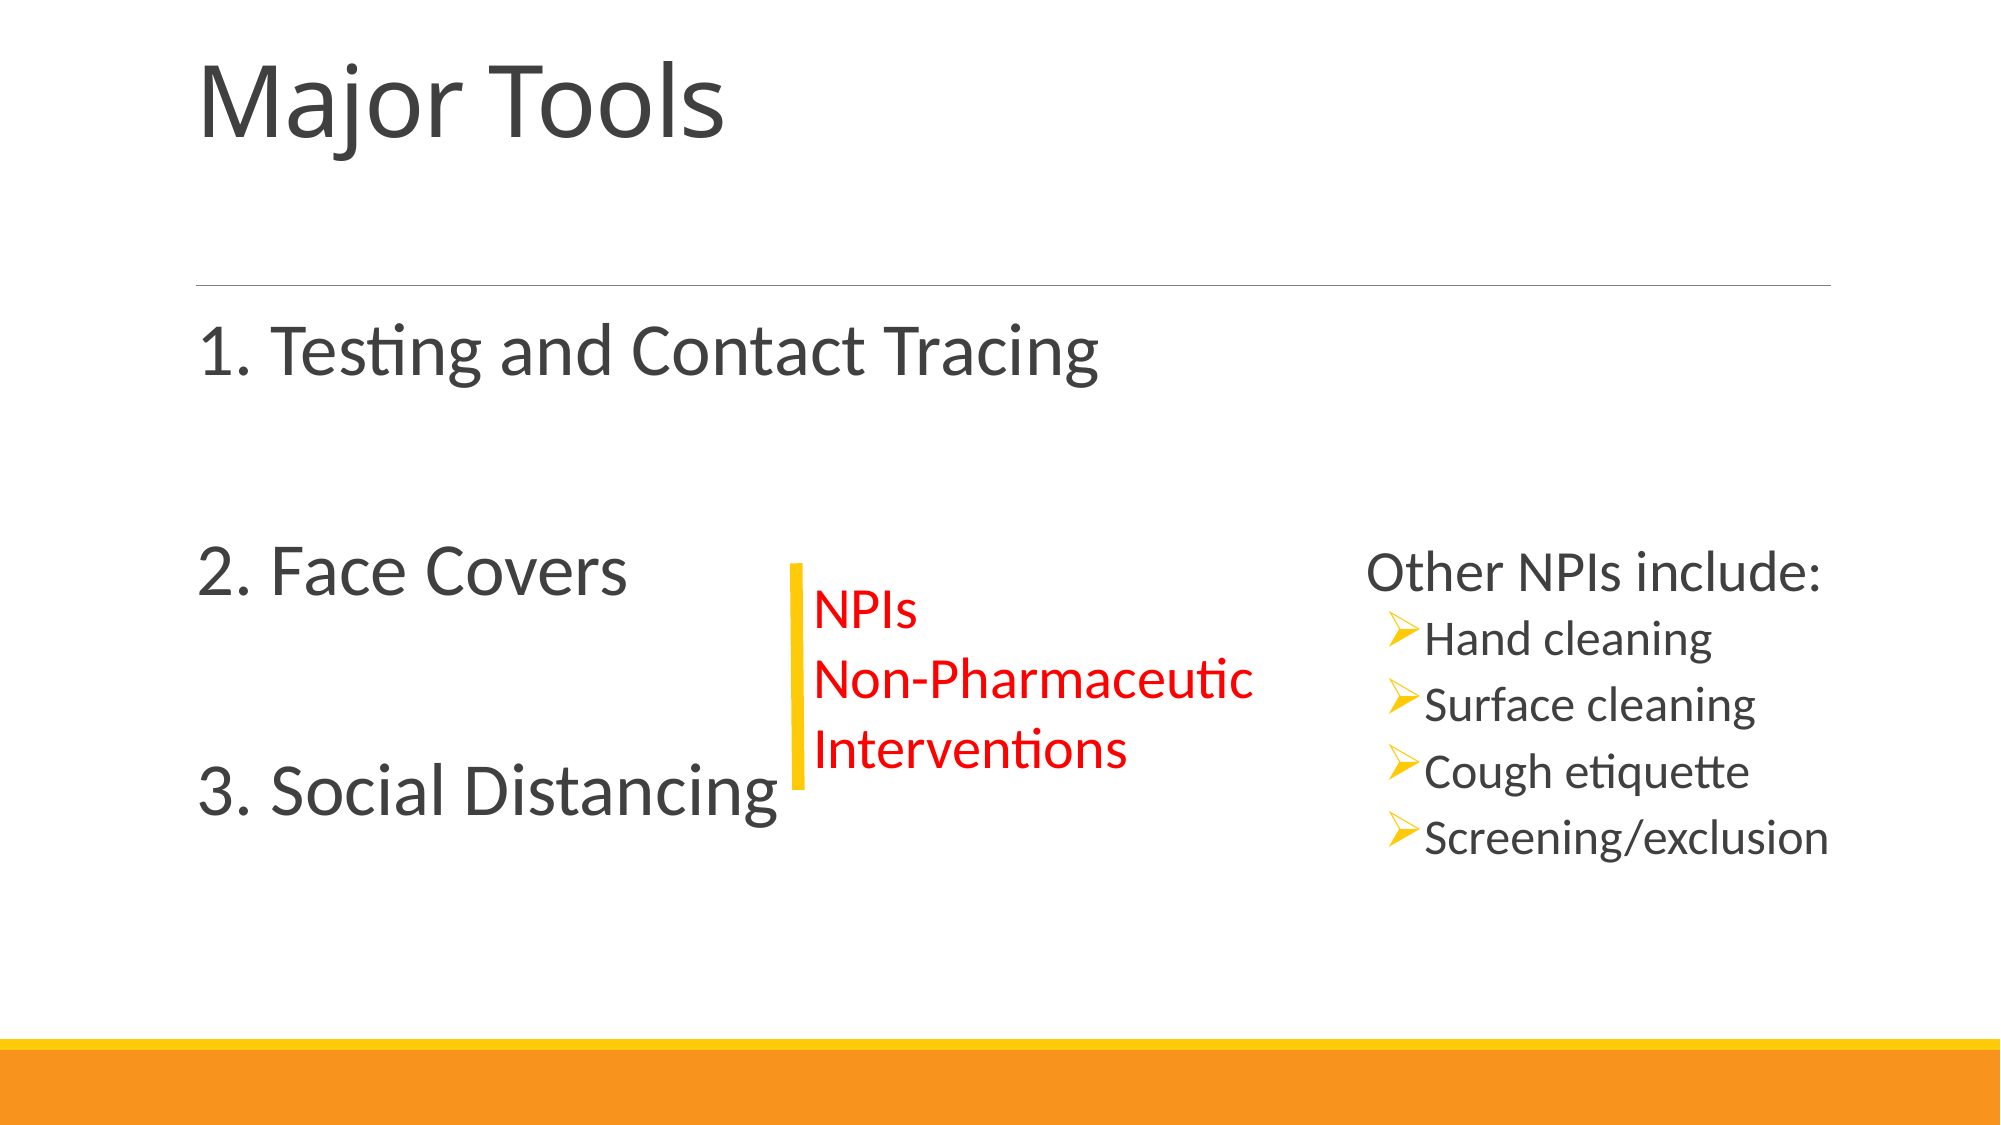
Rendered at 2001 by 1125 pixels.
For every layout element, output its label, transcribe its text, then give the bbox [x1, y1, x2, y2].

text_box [795, 562, 799, 791]
list Other NPIs include: Hand cleaning Surface cleaning Cough etiquette Screening/exclusion [1351, 379, 1891, 963]
list 1. Testing and Contact Tracing 2. Face Covers 3. Social Distancing [180, 302, 1202, 963]
title Major Tools [180, 47, 1830, 285]
text_box NPIs Non-Pharmaceutic Interventions [806, 562, 1303, 788]
